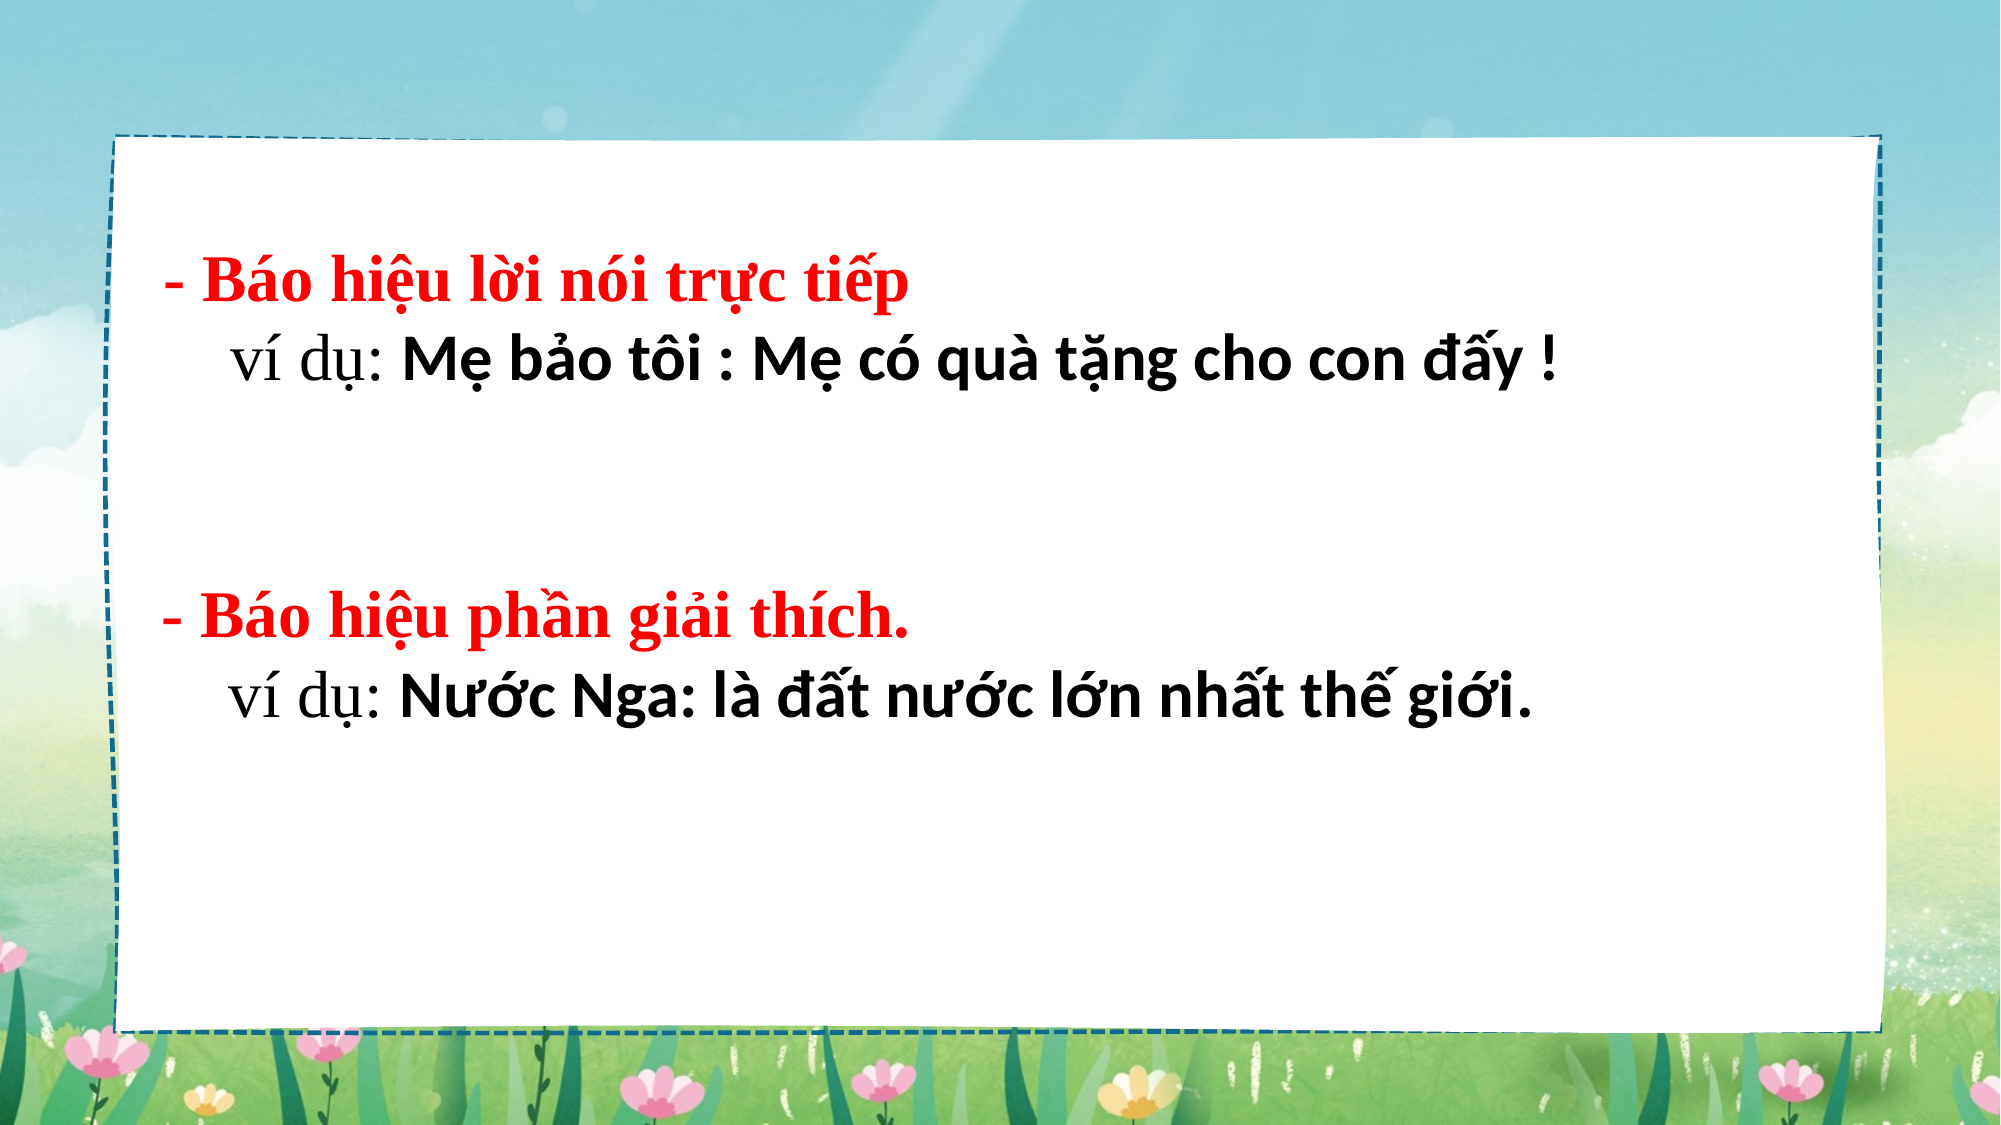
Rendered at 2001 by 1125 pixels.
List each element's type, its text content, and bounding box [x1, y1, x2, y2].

text_box - Báo hiệu phần giải thích. ví dụ: Nước Nga: là đất nước lớn nhất thế giới. [113, 563, 1874, 739]
picture [0, 0, 2001, 1125]
text_box - Báo hiệu lời nói trực tiếp ví dụ: Mẹ bảo tôi : Mẹ có quà tặng cho con đấy ! [115, 226, 1876, 402]
text_box [107, 135, 1887, 1034]
